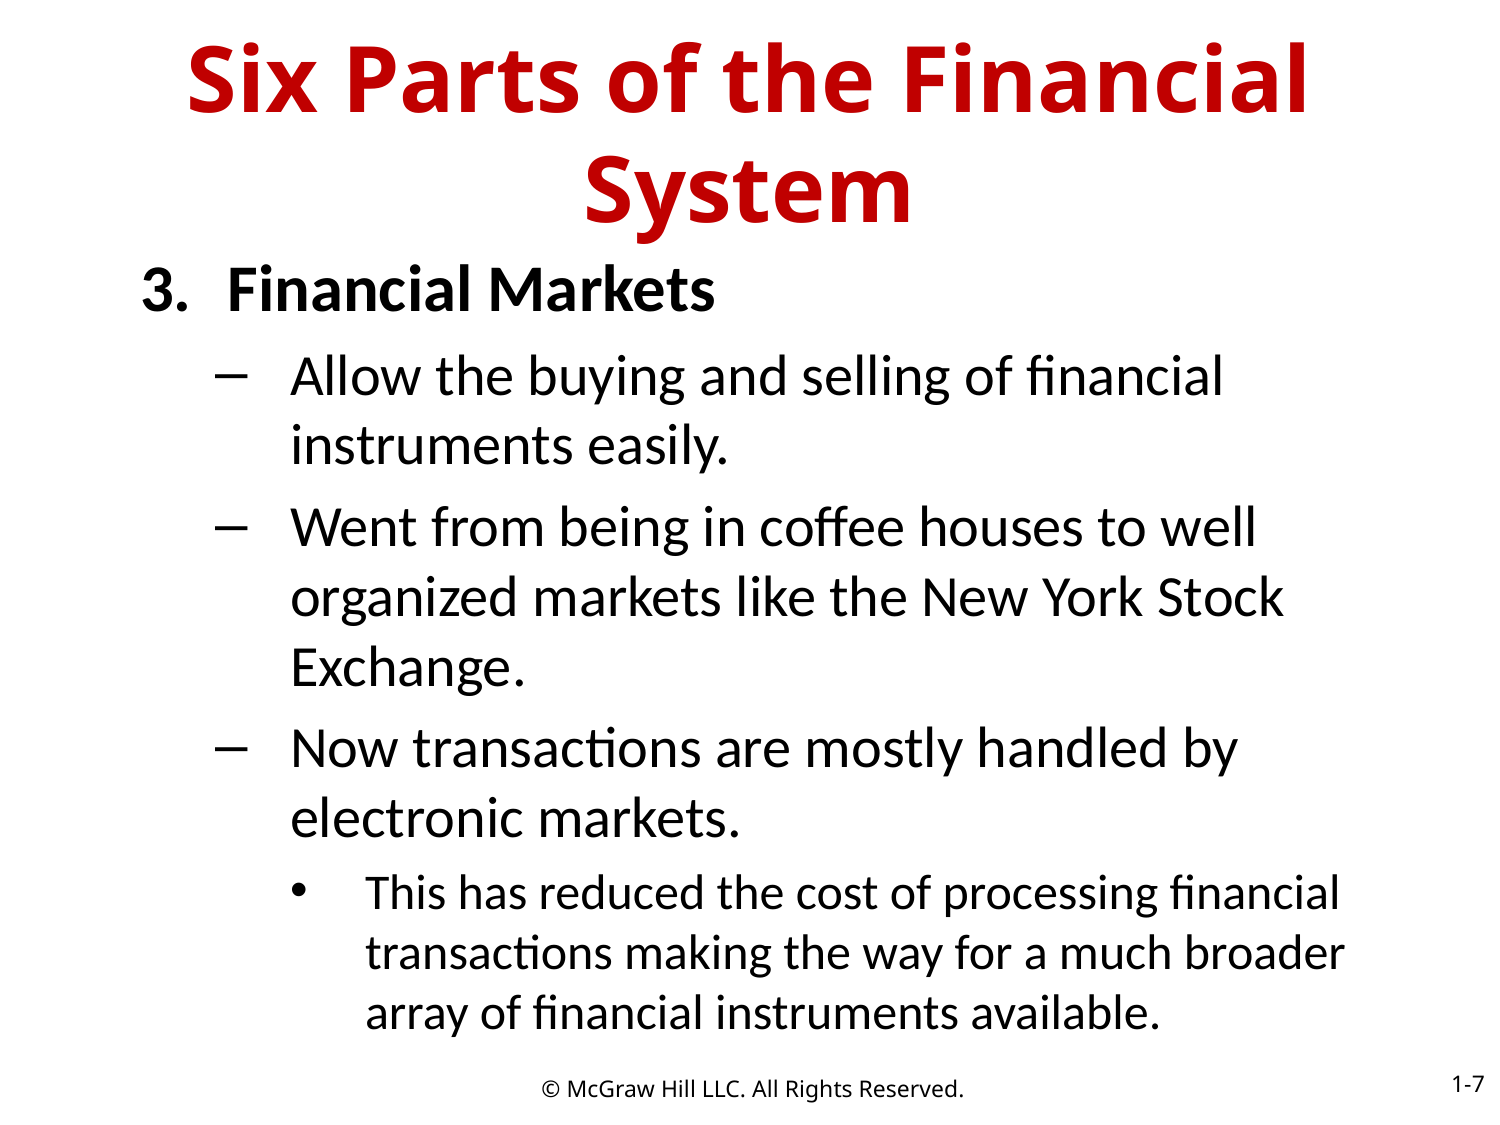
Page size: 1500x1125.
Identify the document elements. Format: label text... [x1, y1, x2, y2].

title Six Parts of the Financial System [75, 37, 1425, 225]
footer © McGraw Hill LLC. All Rights Reserved. [262, 1067, 1250, 1125]
slide_number 1-7 [1287, 1062, 1500, 1125]
list Financial Markets Allow the buying and selling of financial instruments easily. Went from being in coffee houses to well organized markets like the New York Stock Exchange. Now transactions are mostly handled by electronic markets. This has reduced the cost of processing financial transactions making the way for a much broader array of financial instruments available. [125, 237, 1400, 1050]
